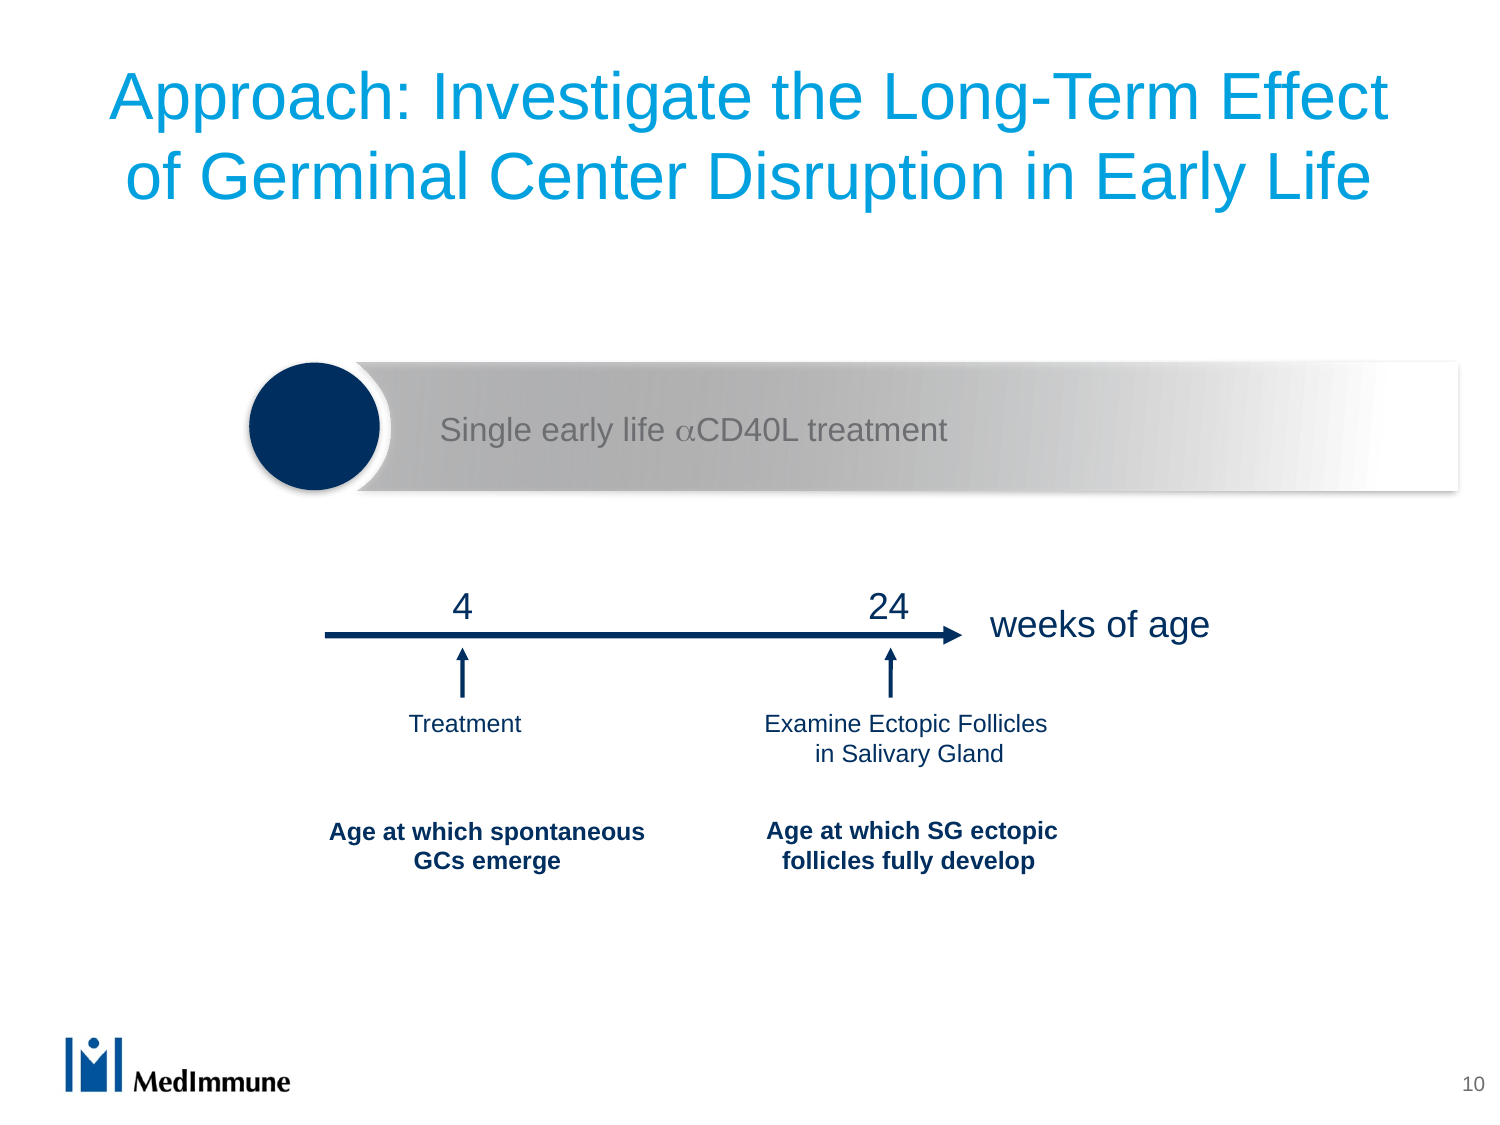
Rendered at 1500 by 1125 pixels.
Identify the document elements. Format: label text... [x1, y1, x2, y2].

text_box Age at which spontaneous GCs emerge [312, 807, 663, 913]
title Approach: Investigate the Long-Term Effect of Germinal Center Disruption in Early Life [75, 45, 1425, 233]
picture [37, 1027, 318, 1100]
text_box 4 [437, 574, 489, 635]
text_box [248, 361, 381, 491]
text_box [456, 647, 469, 698]
text_box Treatment [393, 699, 537, 745]
text_box 24 [853, 574, 925, 635]
text_box Single early life aCD40L treatment [439, 364, 1423, 493]
text_box Examine Ectopic Follicles in Salivary Gland [749, 699, 1064, 775]
text_box [356, 361, 1459, 491]
text_box weeks of age [975, 592, 1226, 652]
text_box Age at which SG ectopic follicles fully develop [737, 807, 1088, 883]
slide_number 10 [1149, 1025, 1500, 1104]
text_box [884, 647, 897, 698]
text_box [324, 628, 963, 642]
